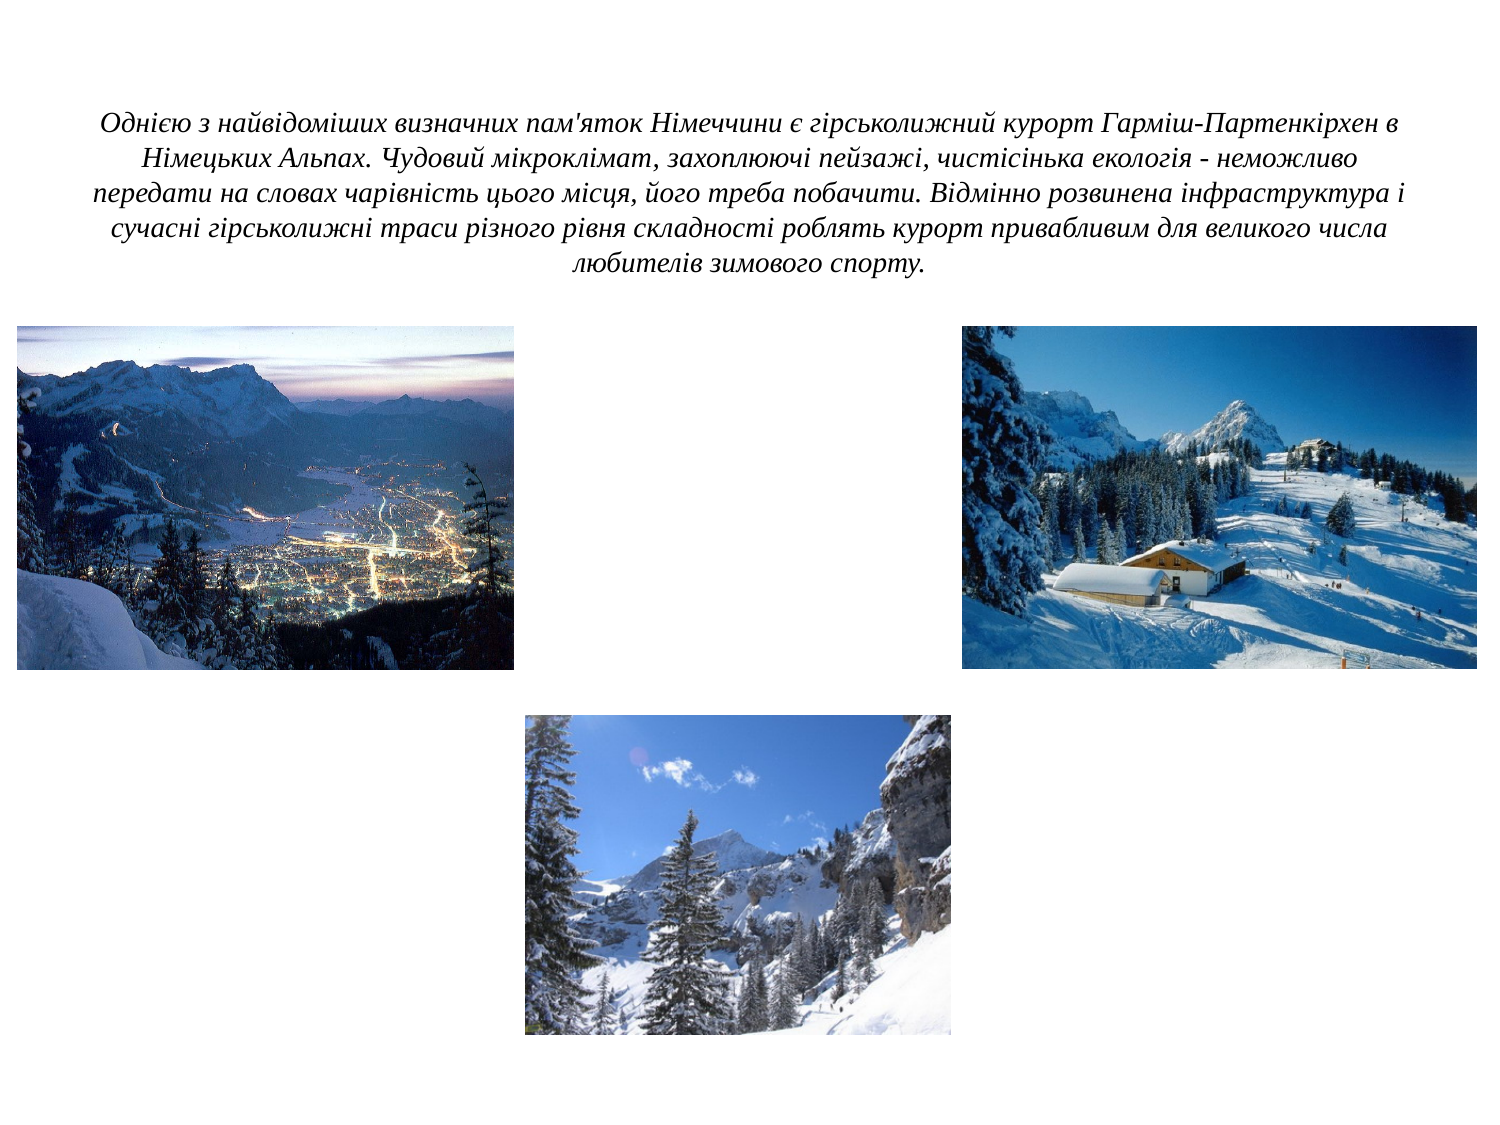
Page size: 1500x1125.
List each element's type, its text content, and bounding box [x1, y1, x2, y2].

picture [962, 325, 1477, 670]
picture [17, 326, 514, 670]
title Однією з найвідоміших визначних пам'яток Німеччини є гірськолижний курорт Гарміш-Партенкірхен в Німецьких Альпах. Чудовий мікроклімат, захоплюючі пейзажі, чистісінька екологія - неможливо передати на словах чарівність цього місця, його треба побачити. Відмінно розвинена інфраструктура і сучасні гірськолижні траси різного рівня складності роблять курорт привабливим для великого числа любителів зимового спорту. [75, 45, 1425, 233]
picture [525, 715, 952, 1036]
